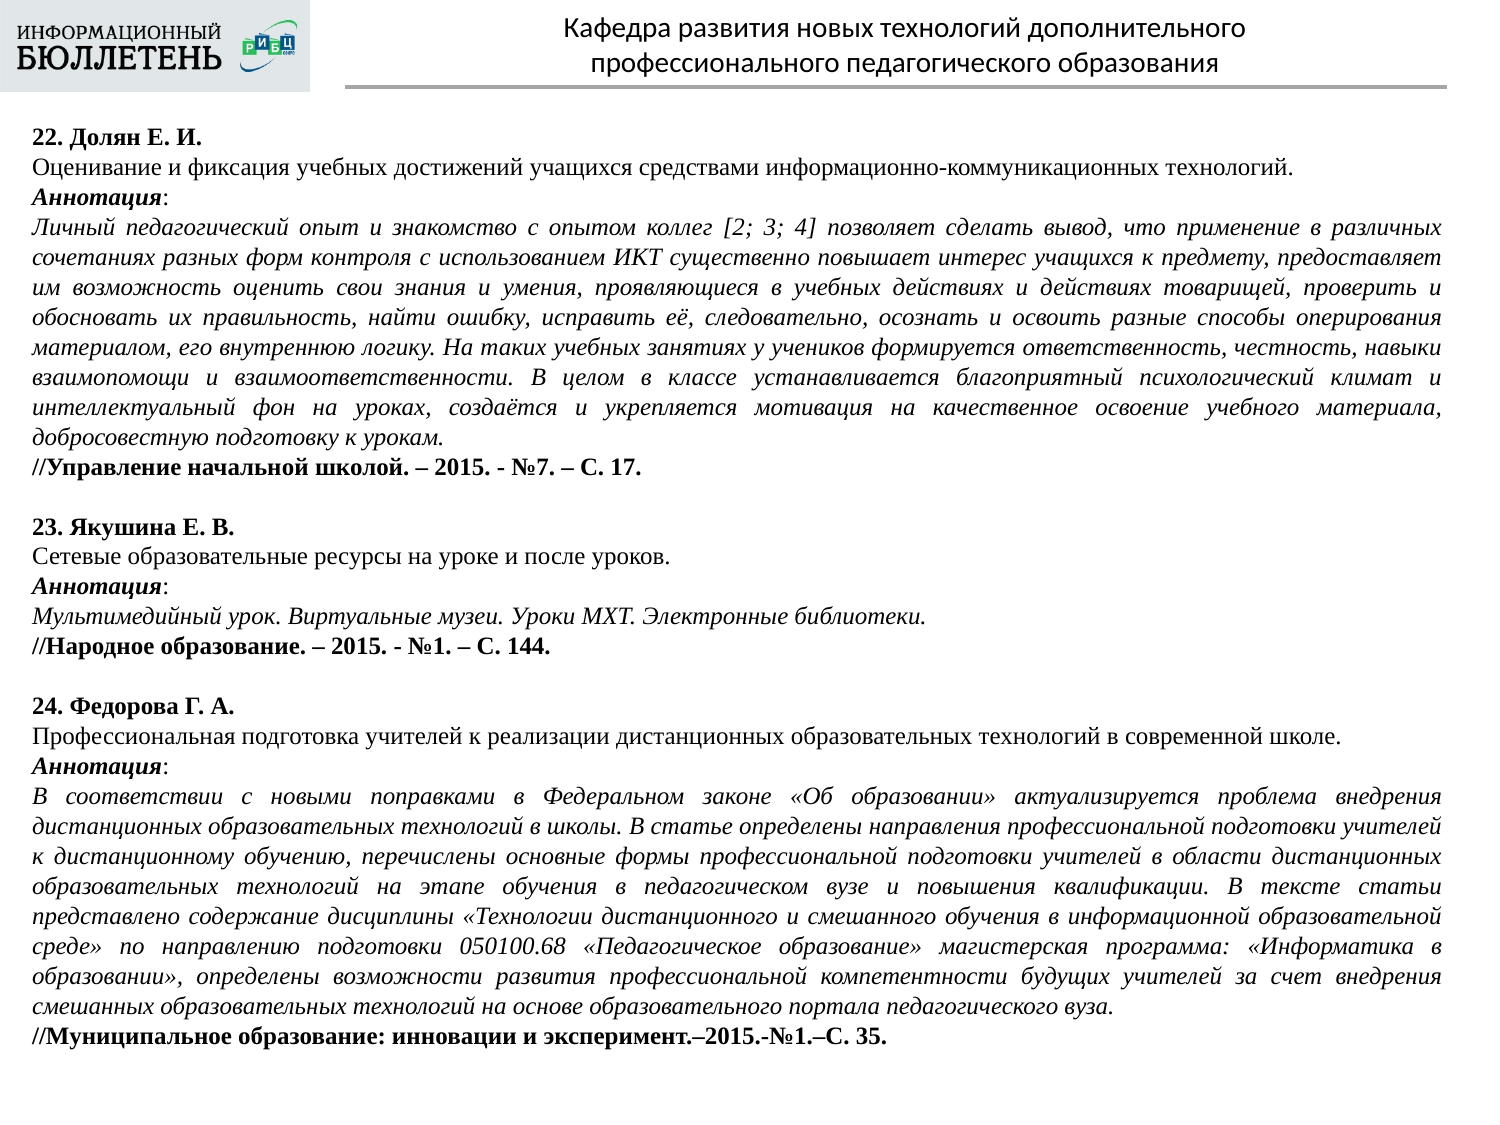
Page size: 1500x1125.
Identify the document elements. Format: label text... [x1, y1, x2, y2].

text_box Кафедра развития новых технологий дополнительного профессионального педагогического образования [313, 1, 1500, 86]
picture [0, 0, 311, 93]
text_box 22. Долян Е. И. Оценивание и фиксация учебных достижений учащихся средствами информационно-коммуникационных технологий. Аннотация: Личный педагогический опыт и знакомство с опытом коллег [2; 3; 4] позволяет сделать вывод, что применение в различных сочетаниях разных форм контроля с использованием ИКТ существенно повышает интерес учащихся к предмету, предоставляет им возможность оценить свои знания и умения, проявляющиеся в учебных действиях и действиях товарищей, проверить и обосновать их правильность, найти ошибку, исправить её, следовательно, осознать и освоить разные способы оперирования материалом, его внутреннюю логику. На таких учебных занятиях у учеников формируется ответственность, честность, навыки взаимопомощи и взаимоответственности. В целом в классе устанавливается благоприятный психологический климат и интеллектуальный фон на уроках, создаётся и укрепляется мотивация на качественное освоение учебного материала, добросовестную подготовку к урокам. //Управление начальной школой. – 2015. - №7. – С. 17. 23. Якушина Е. В. Сетевые образовательные ресурсы на уроке и после уроков. Аннотация: Мультимедийный урок. Виртуальные музеи. Уроки МХТ. Электронные библиотеки. //Народное образование. – 2015. - №1. – С. 144. 24. Федорова Г. А. Профессиональная подготовка учителей к реализации дистанционных образовательных технологий в современной школе. Аннотация: В соответствии с новыми поправками в Федеральном законе «Об образовании» актуализируется проблема внедрения дистанционных образовательных технологий в школы. В статье определены направления профессиональной подготовки учителей к дистанционному обучению, перечислены основные формы профессиональной подготовки учителей в области дистанционных образовательных технологий на этапе обучения в педагогическом вузе и повышения квалификации. В тексте статьи представлено содержание дисциплины «Технологии дистанционного и смешанного обучения в информационной образовательной среде» по направлению подготовки 050100.68 «Педагогическое образование» магистерская программа: «Информатика в образовании», определены возможности развития профессиональной компетентности будущих учителей за счет внедрения смешанных образовательных технологий на основе образовательного портала педагогического вуза. //Муниципальное образование: инновации и эксперимент.–2015.-№1.–С. 35. [17, 113, 1459, 1125]
